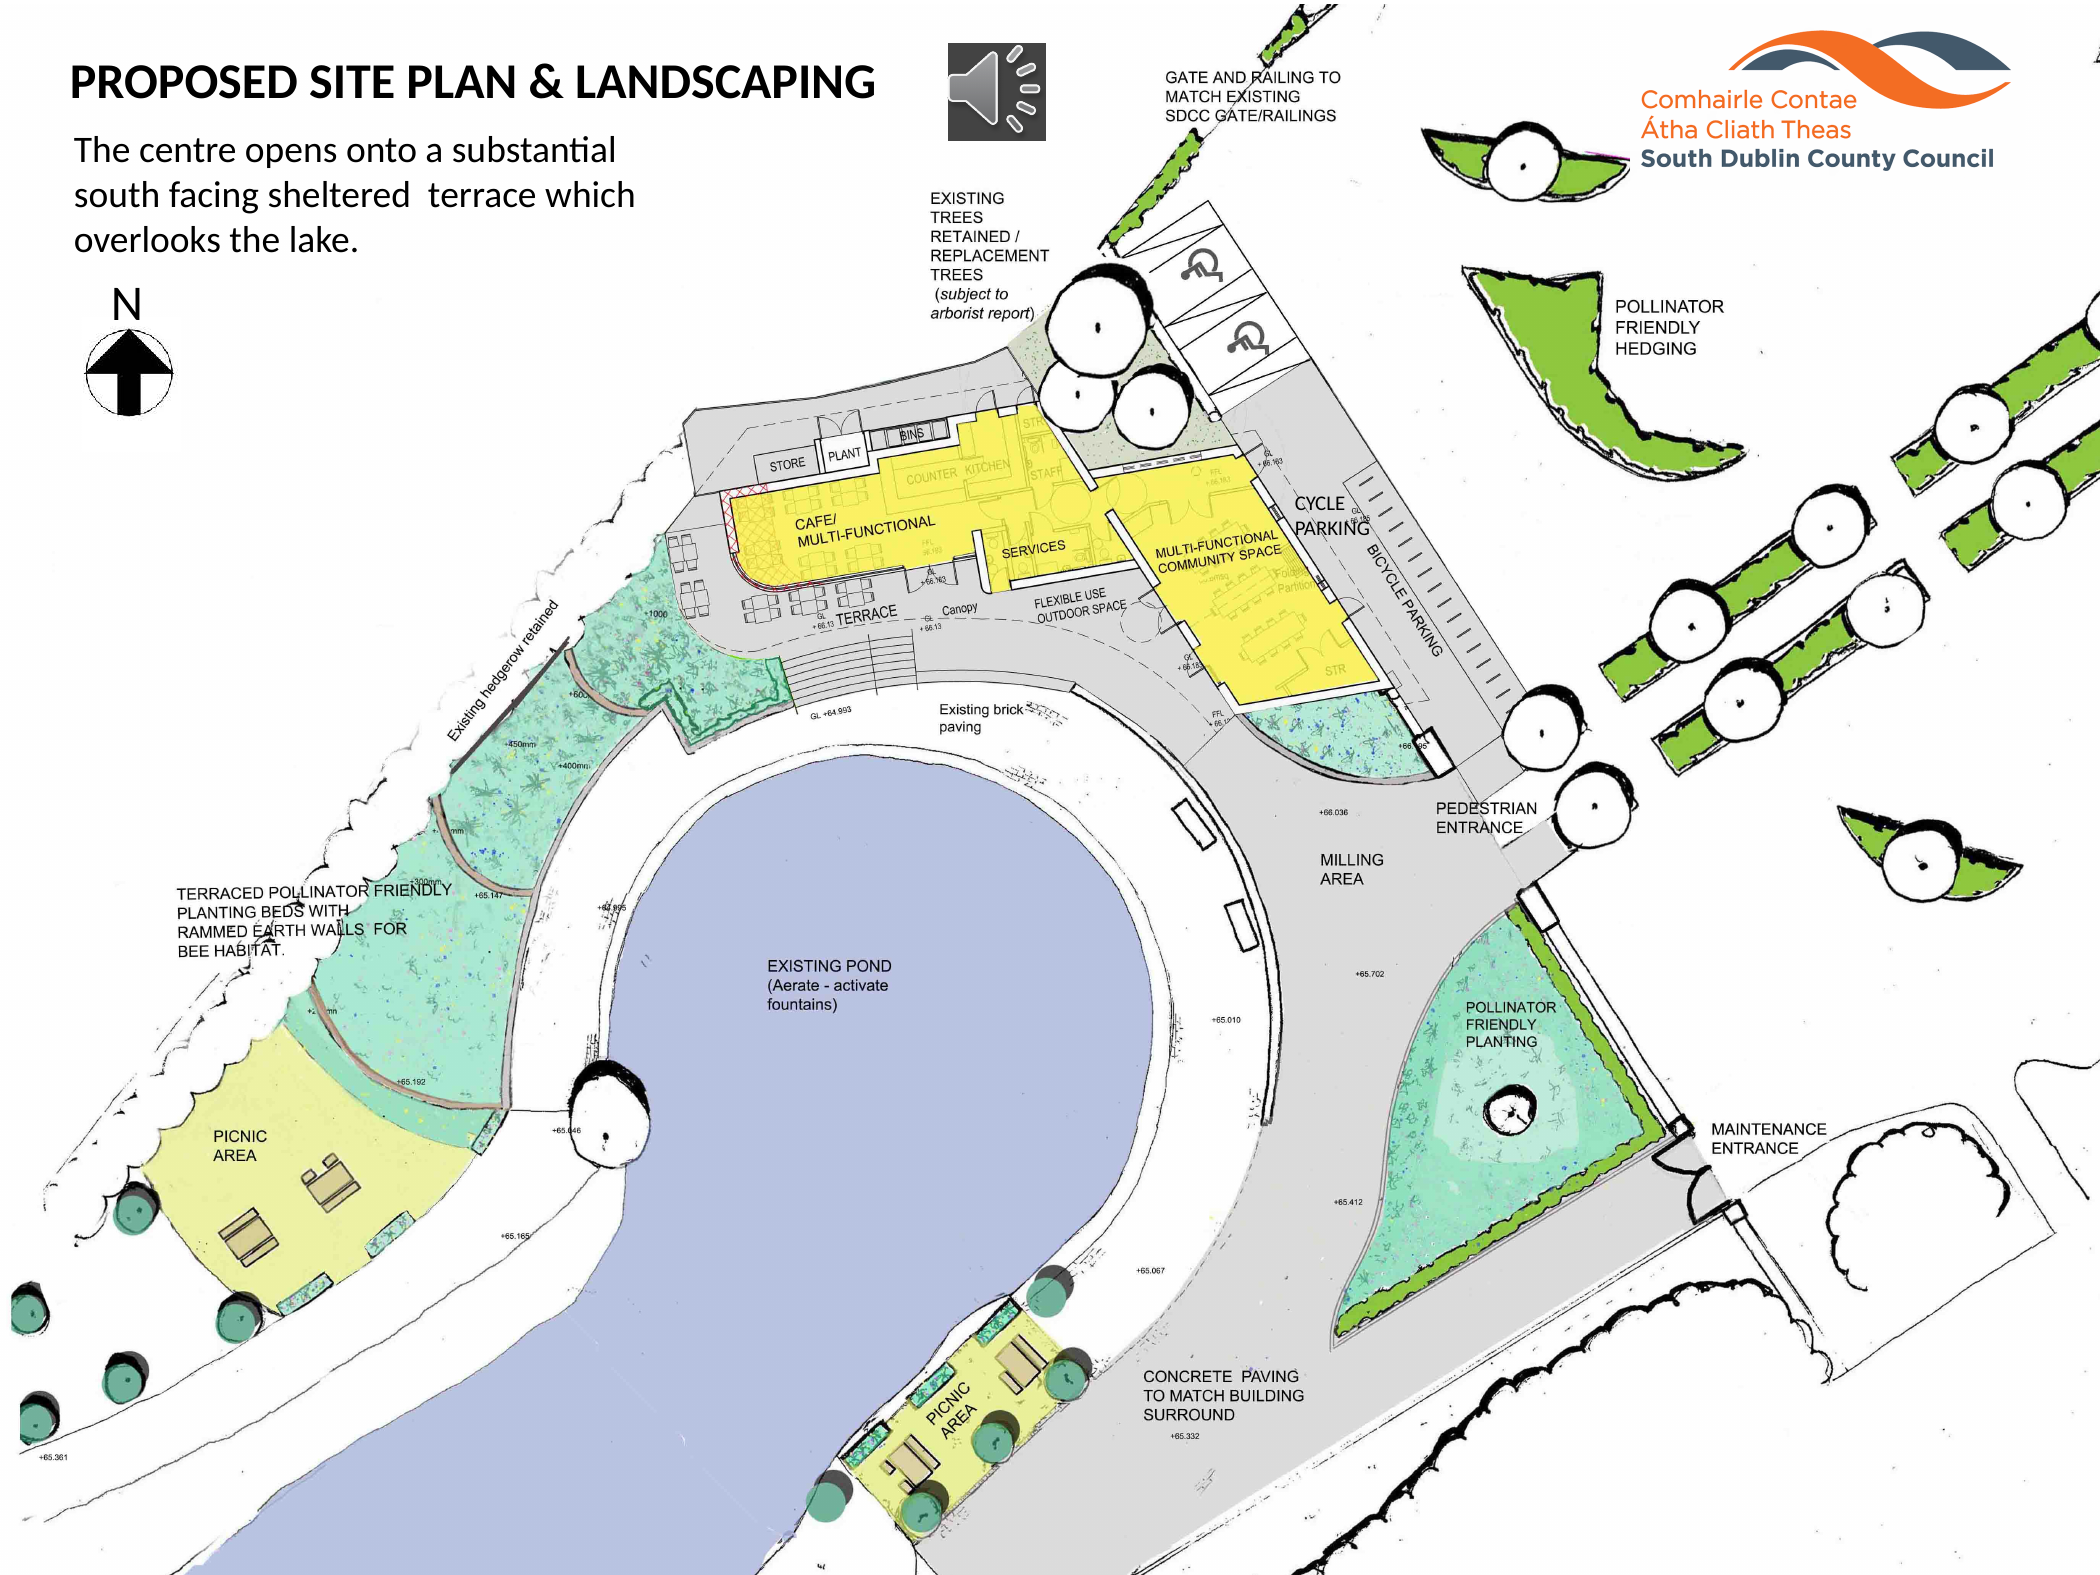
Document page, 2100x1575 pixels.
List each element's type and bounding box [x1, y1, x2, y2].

picture [0, 4, 2100, 1575]
text_box [82, 262, 225, 452]
